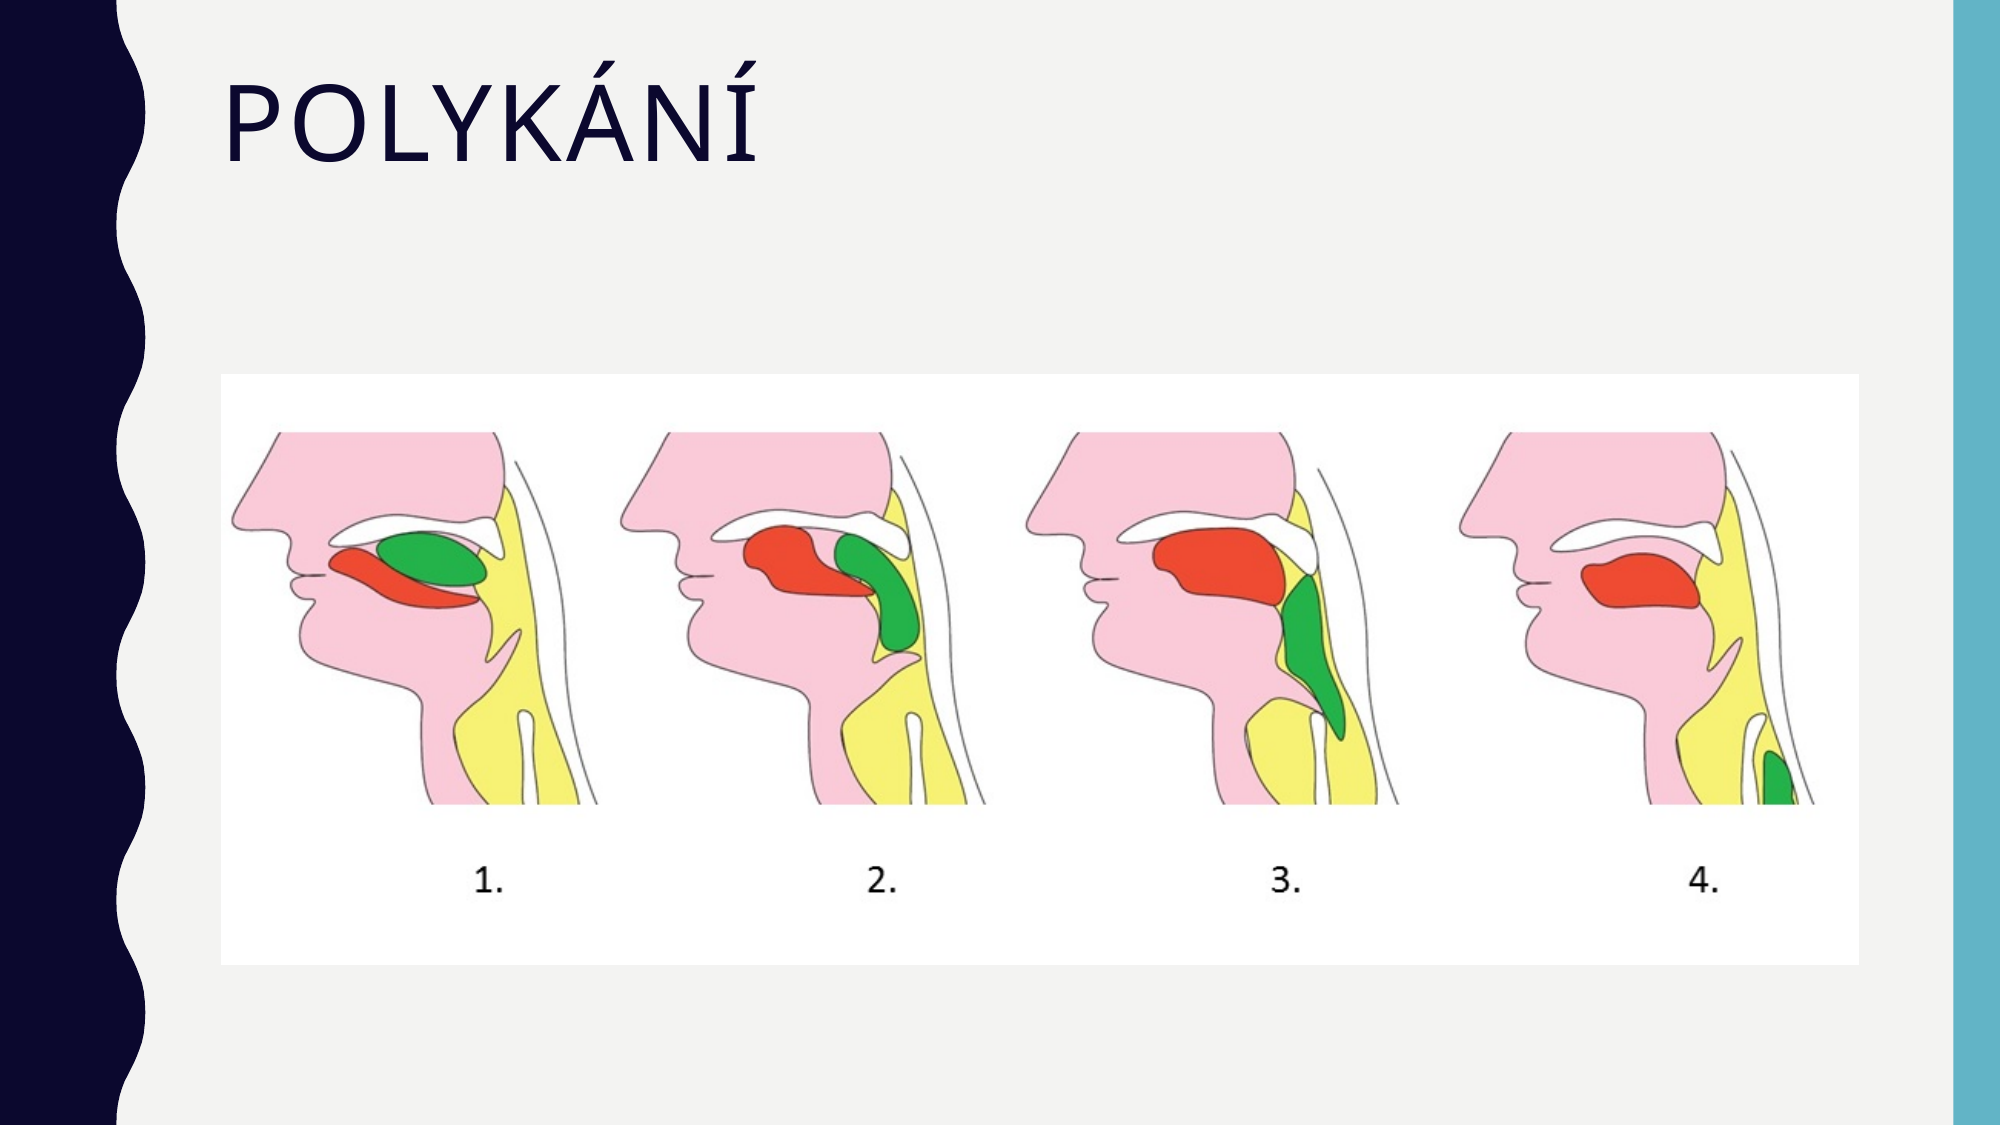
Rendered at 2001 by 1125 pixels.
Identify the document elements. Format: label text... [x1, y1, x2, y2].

title polykání [205, 62, 1875, 308]
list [221, 374, 1859, 965]
